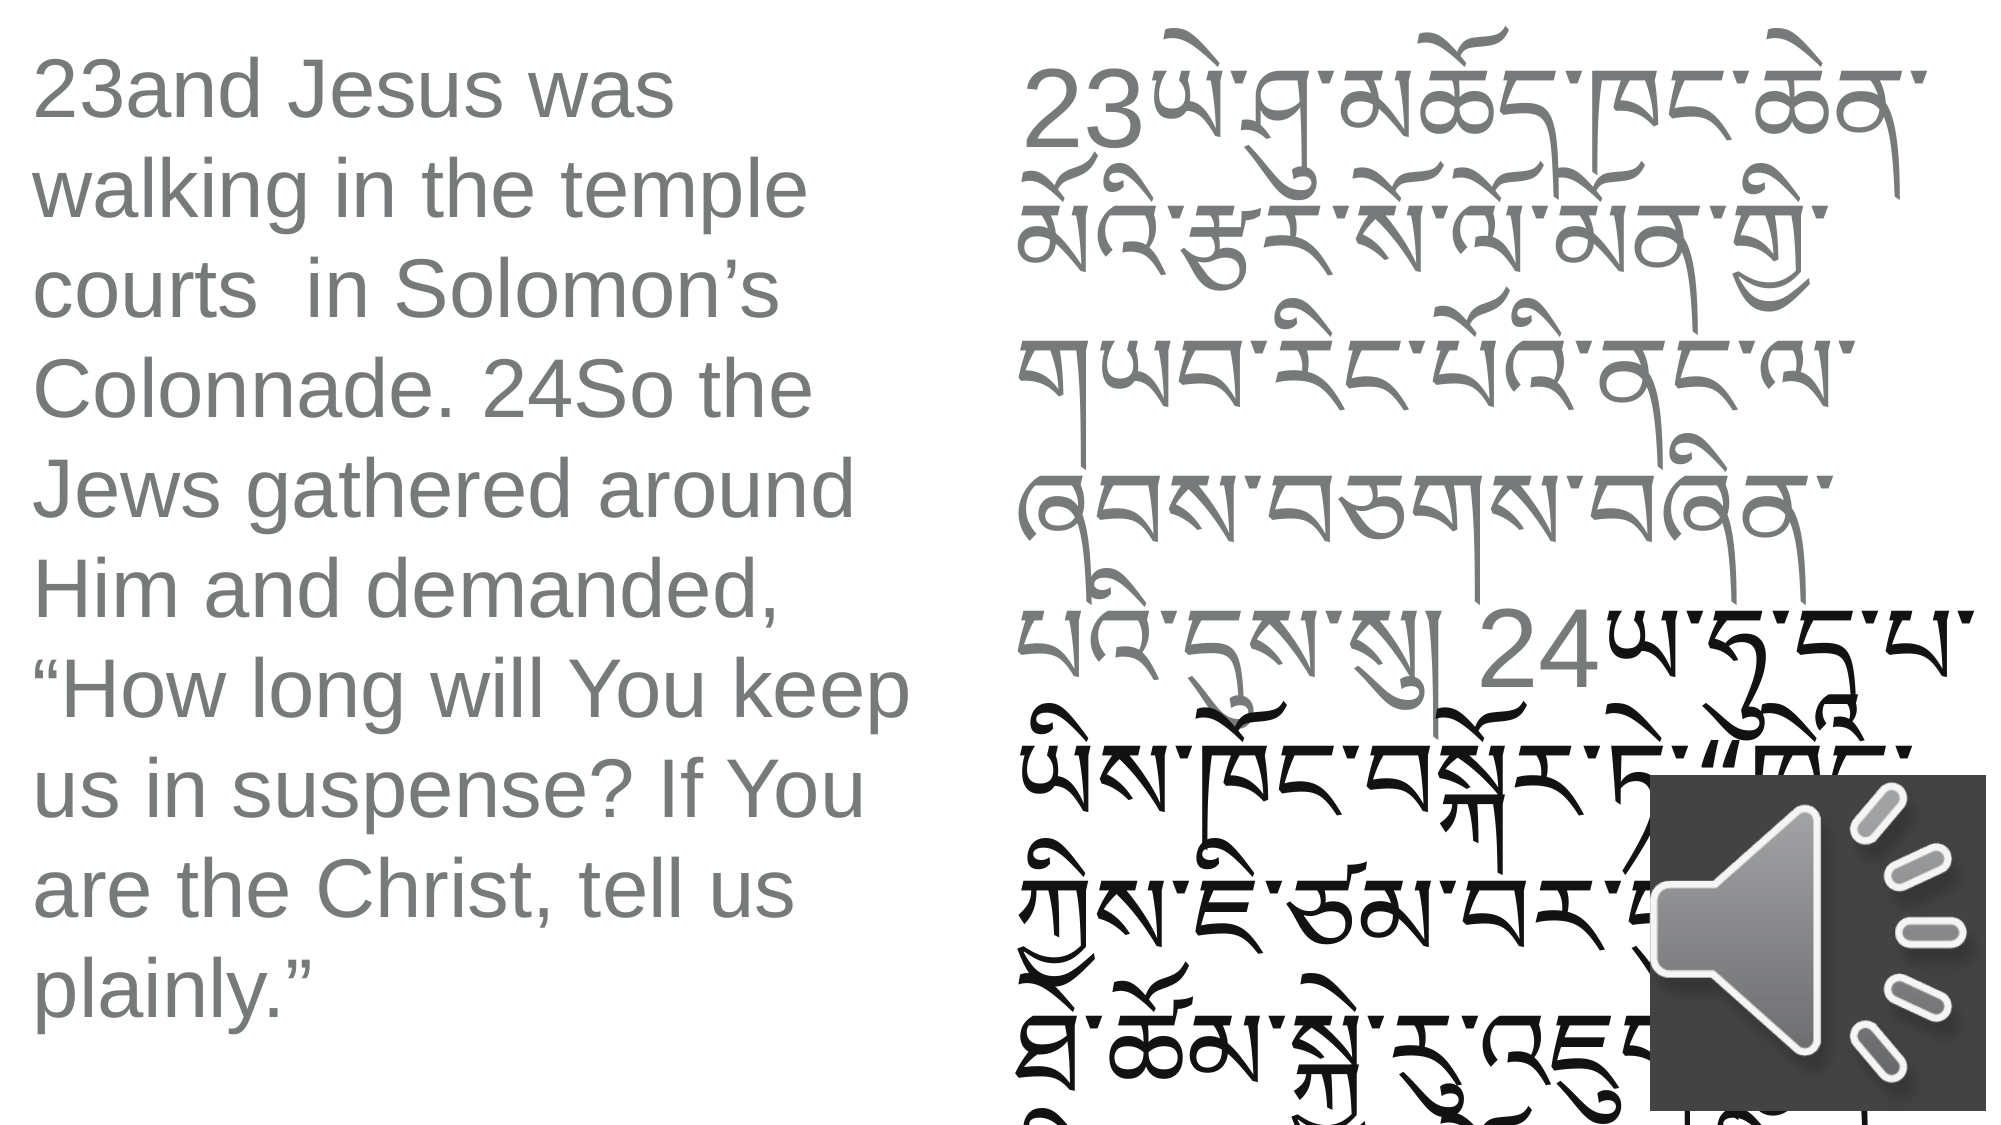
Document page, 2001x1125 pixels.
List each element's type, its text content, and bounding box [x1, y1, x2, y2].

text_box 23and Jesus was walking in the temple courts in Solomon’s Colonnade. 24So the Jews gathered around Him and demanded, “How long will You keep us in suspense? If You are the Christ, tell us plainly.” [18, 27, 973, 1104]
picture [1648, 773, 1987, 1112]
text_box 23ཡེ་ཤུ་མཆོད་ཁང་ཆེན་མོའི་རྩར་སོ་ལོ་མོན་གྱི་གཡབ་རིང་པོའི་ནང་ལ་ཞབས་བཅགས་བཞིན་པའི་དུས་སུ། 24ཡ་ཧུ་དཱ་པ་ཡིས་ཁོང་བསྐོར་ཏེ་“ཁྱེད་ཀྱིས་ཇི་ཙམ་བར་དུ་ང་ཚོར་ཐེ་ཚོམ་སྐྱེ་རུ་འཇུག ཁྱེད་ནི་སྐྱབས་མགོན་མཱ་ཤི་ཀ་ཡིན་ན་གསལ་པོར་ཤོད་ཅིག་”ཅེས་ཞུས། [999, 27, 2000, 1104]
